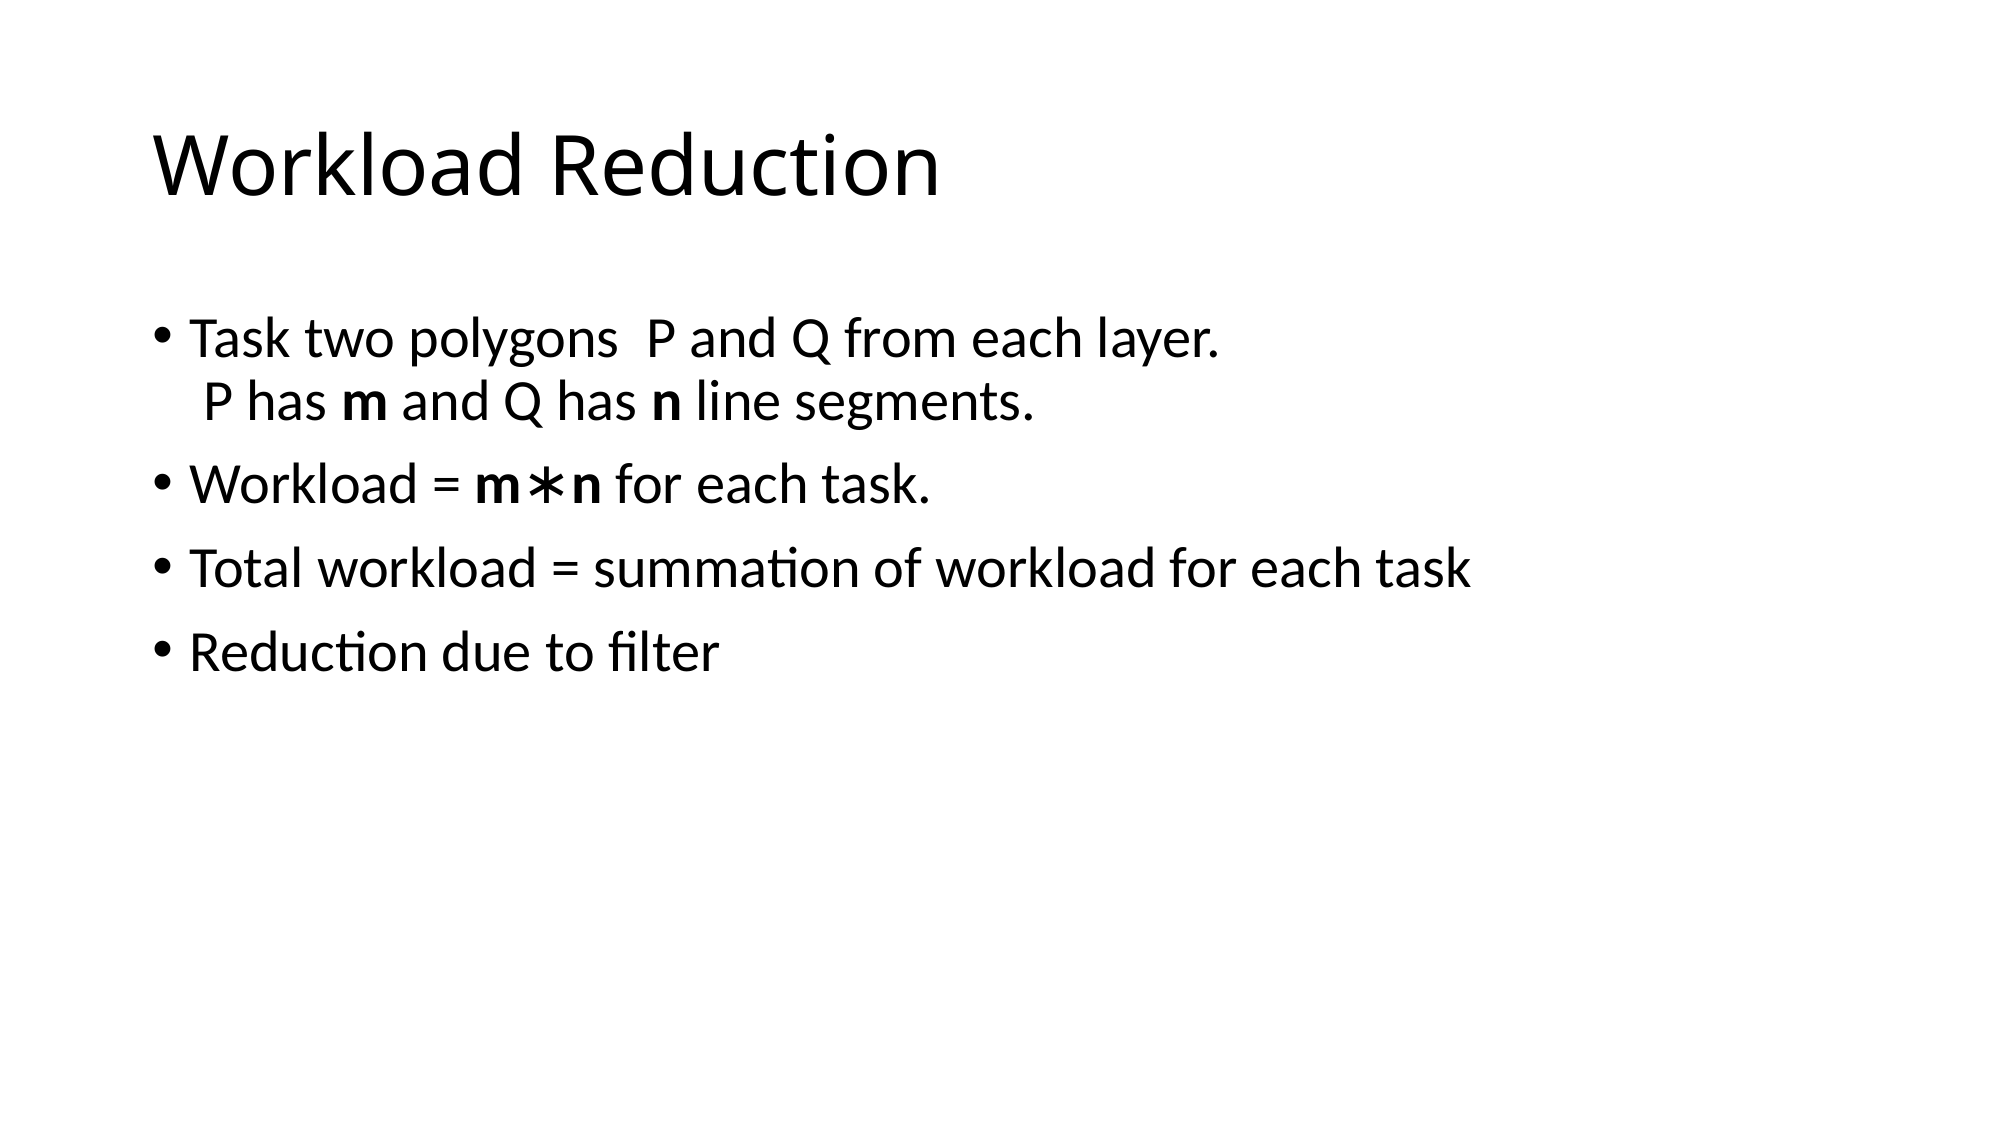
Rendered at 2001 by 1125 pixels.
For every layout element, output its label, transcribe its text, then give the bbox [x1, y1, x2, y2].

title Workload Reduction [137, 59, 1863, 278]
list Task two polygons P and Q from each layer. P has m and Q has n line segments. Workload = m∗n for each task. Total workload = summation of workload for each task Reduction due to filter [137, 299, 1863, 1014]
